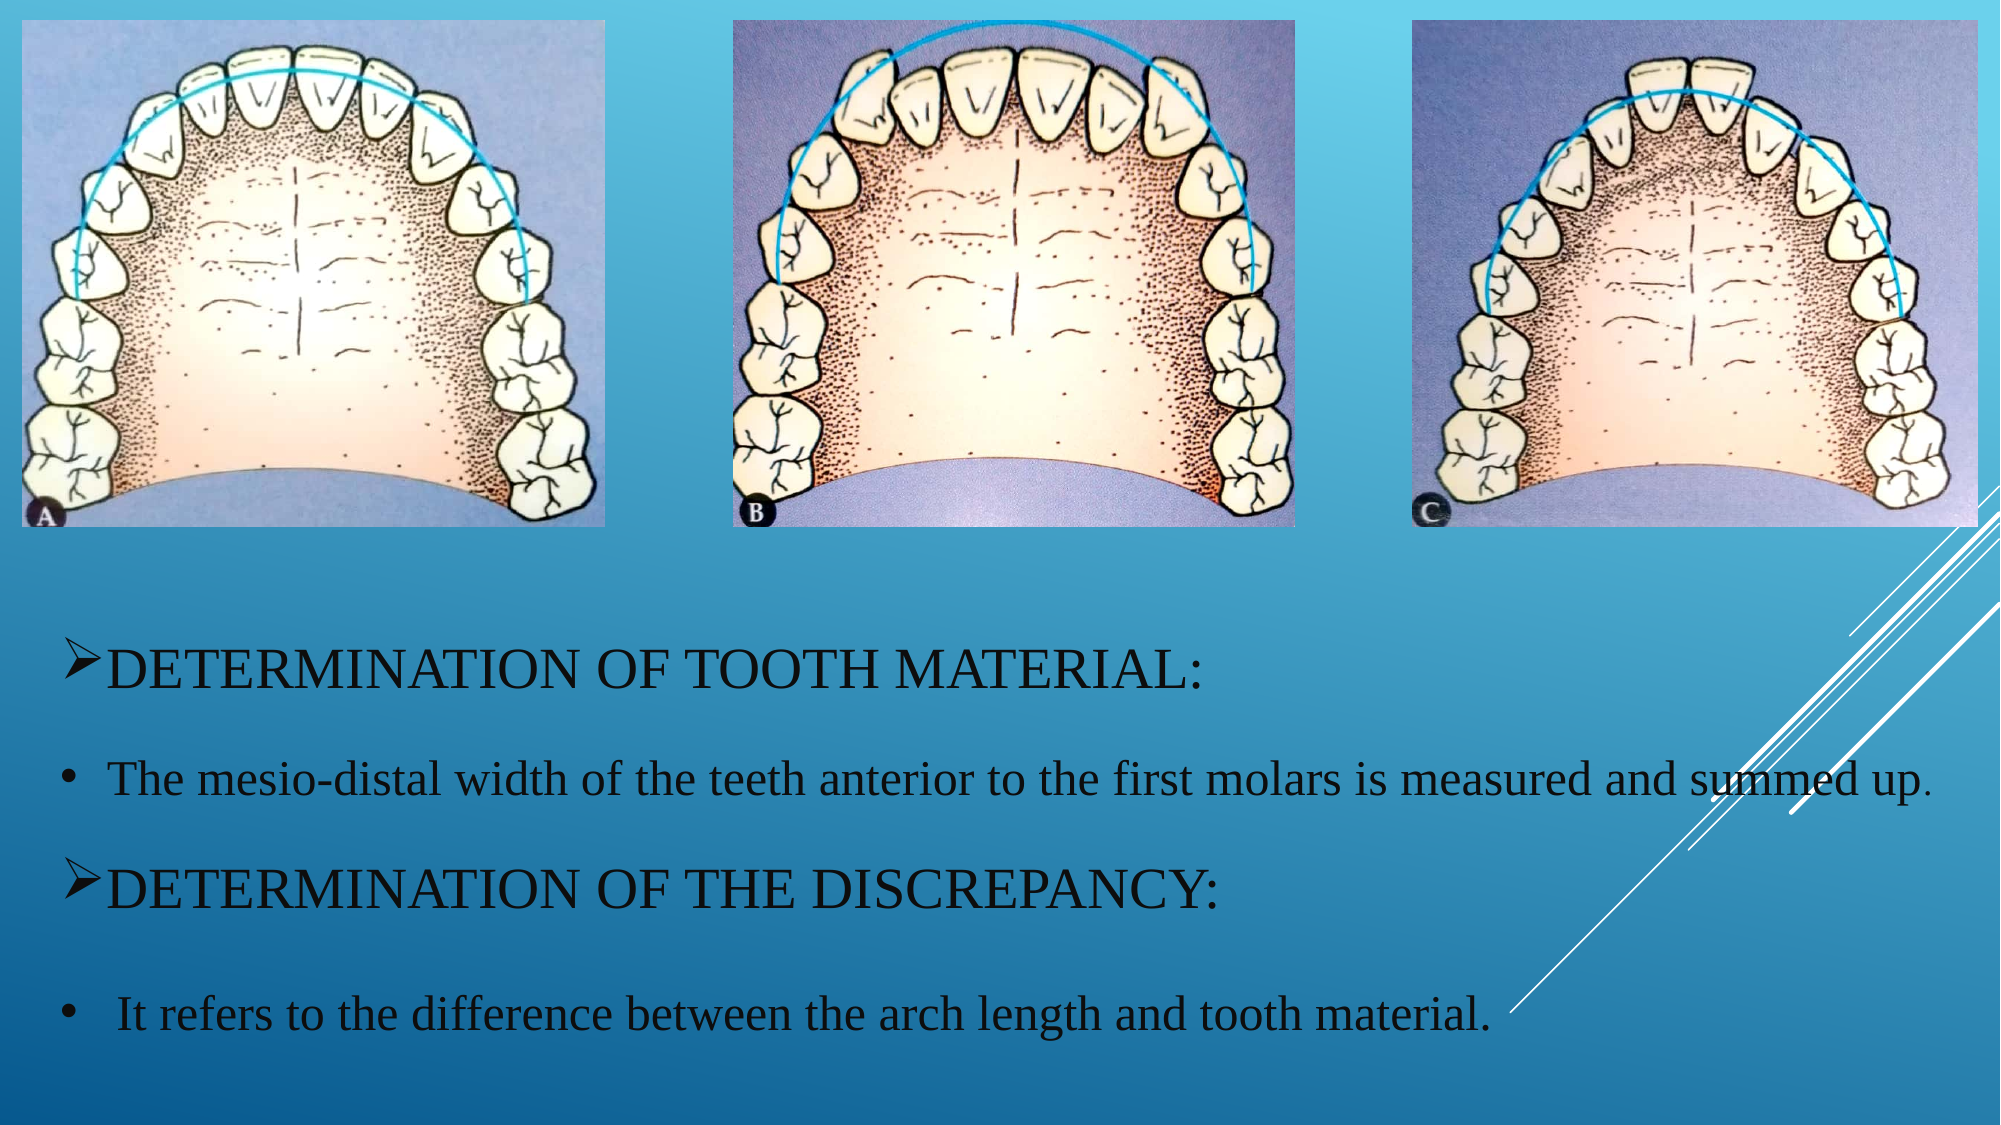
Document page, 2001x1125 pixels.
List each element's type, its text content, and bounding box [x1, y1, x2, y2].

picture [21, 20, 605, 527]
picture [733, 20, 1295, 527]
text_box DETERMINATION OF TOOTH MATERIAL: The mesio-distal width of the teeth anterior to the first molars is measured and summed up. DETERMINATION OF THE DISCREPANCY: It refers to the difference between the arch length and tooth material. [45, 623, 1948, 1048]
picture [1411, 20, 1978, 527]
